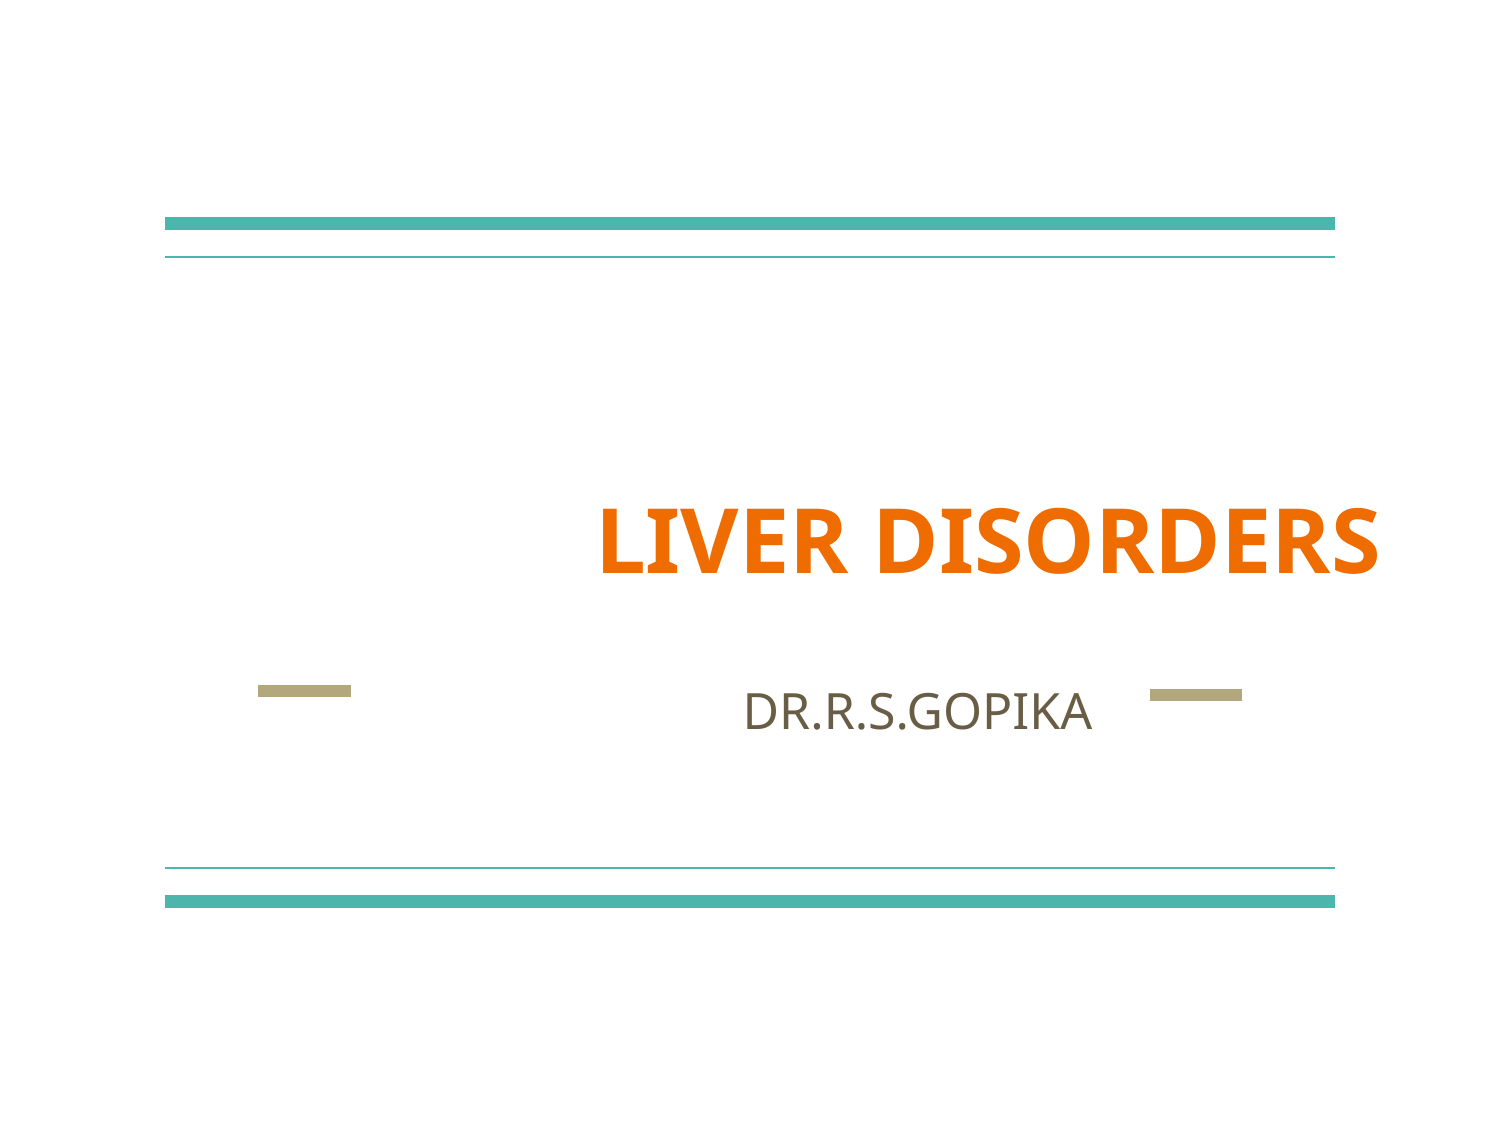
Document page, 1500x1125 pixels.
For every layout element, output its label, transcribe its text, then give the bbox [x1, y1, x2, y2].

subtitle DR.R.S.GOPIKA [350, 623, 1150, 797]
title LIVER DISORDERS [580, 345, 1404, 608]
